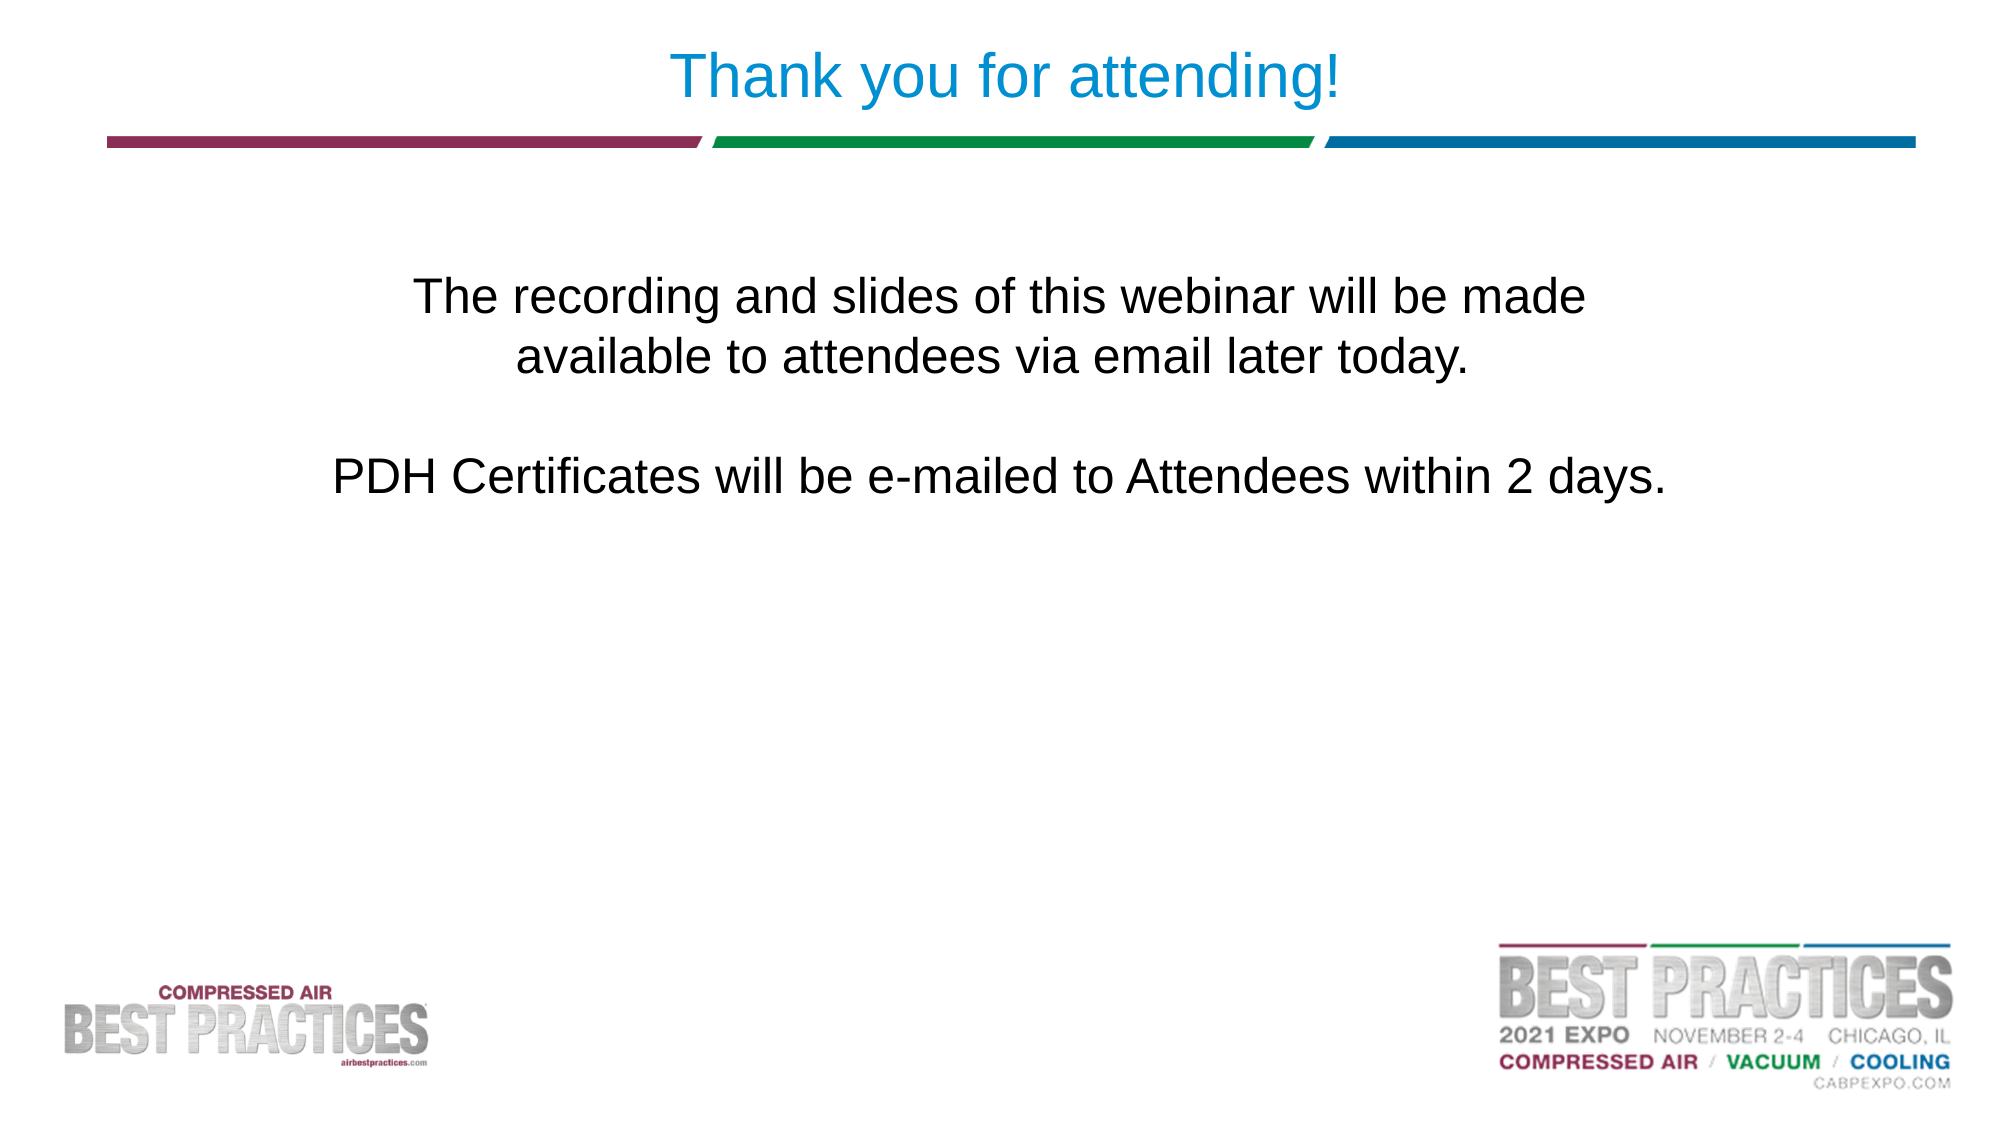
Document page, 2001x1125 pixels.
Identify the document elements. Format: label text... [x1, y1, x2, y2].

picture [1497, 937, 1955, 1094]
picture [99, 117, 1934, 163]
picture [62, 985, 429, 1068]
title Thank you for attending! [324, 24, 1688, 118]
text_box The recording and slides of this webinar will be made available to attendees via email later today. PDH Certificates will be e-mailed to Attendees within 2 days. [305, 256, 1695, 512]
